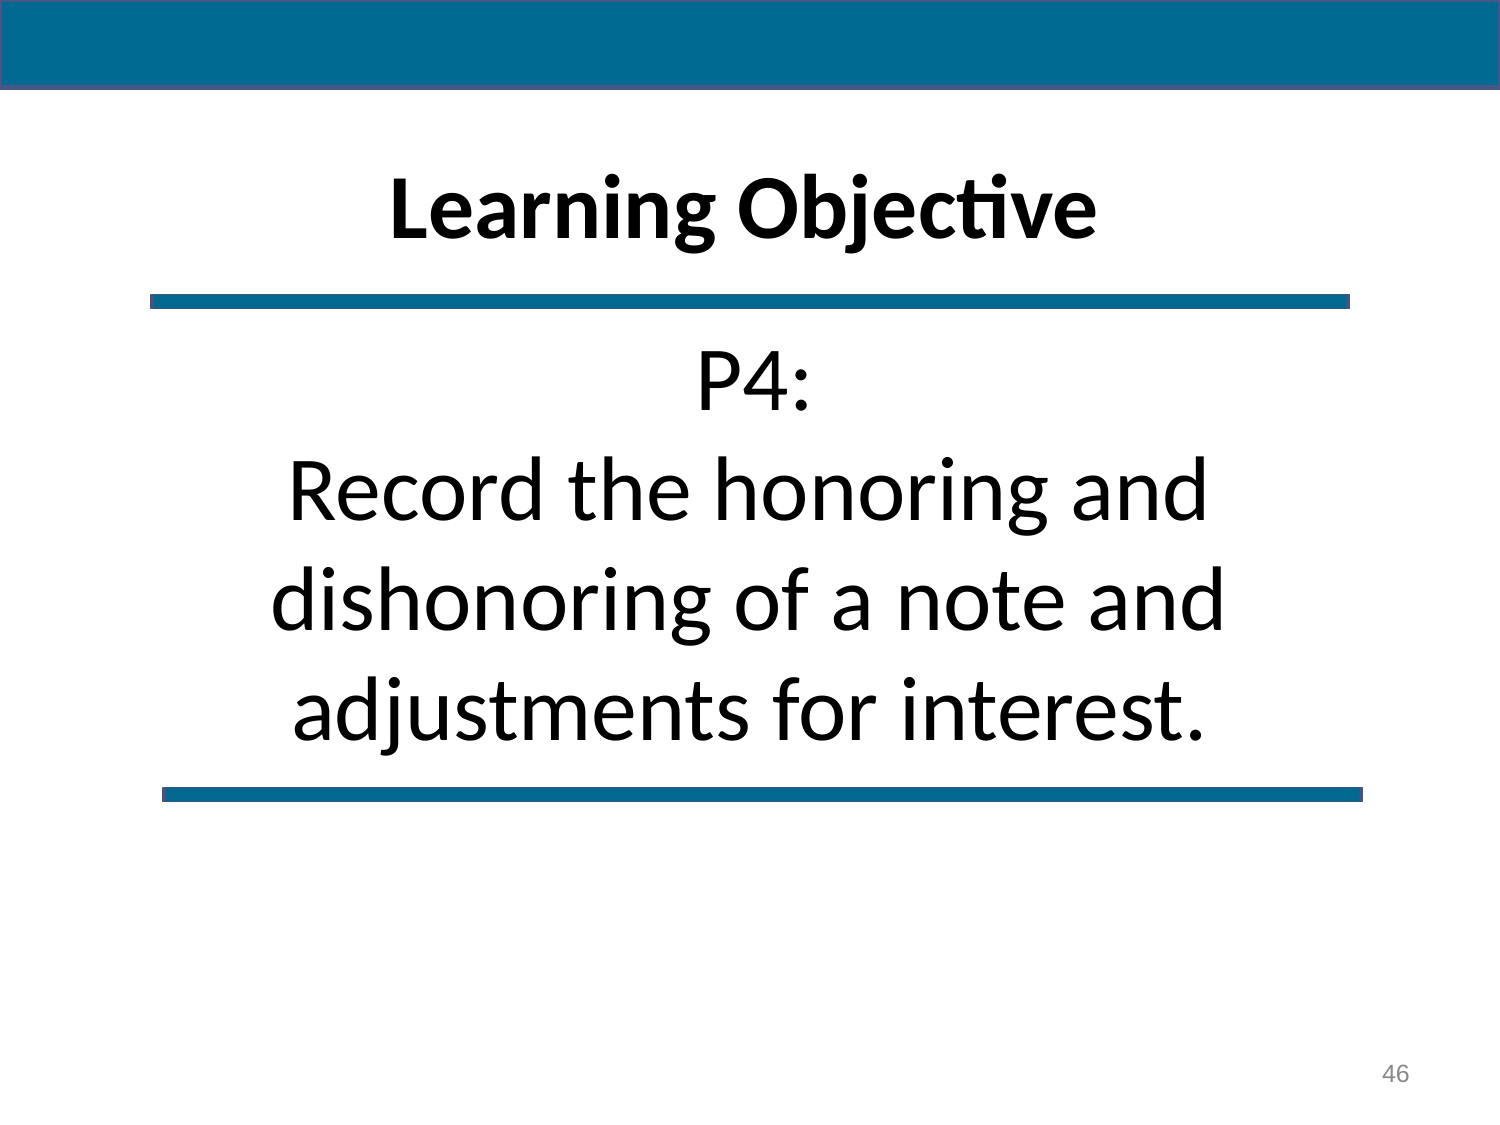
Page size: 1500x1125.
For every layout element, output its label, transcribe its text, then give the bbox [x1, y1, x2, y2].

picture [162, 787, 1363, 803]
text_box [0, 0, 1500, 88]
slide_number 46 [1074, 1042, 1425, 1103]
title P4: Record the honoring and dishonoring of a note and adjustments for interest. [149, 337, 1351, 851]
text_box Learning Objective [375, 139, 1238, 265]
picture [149, 294, 1351, 310]
